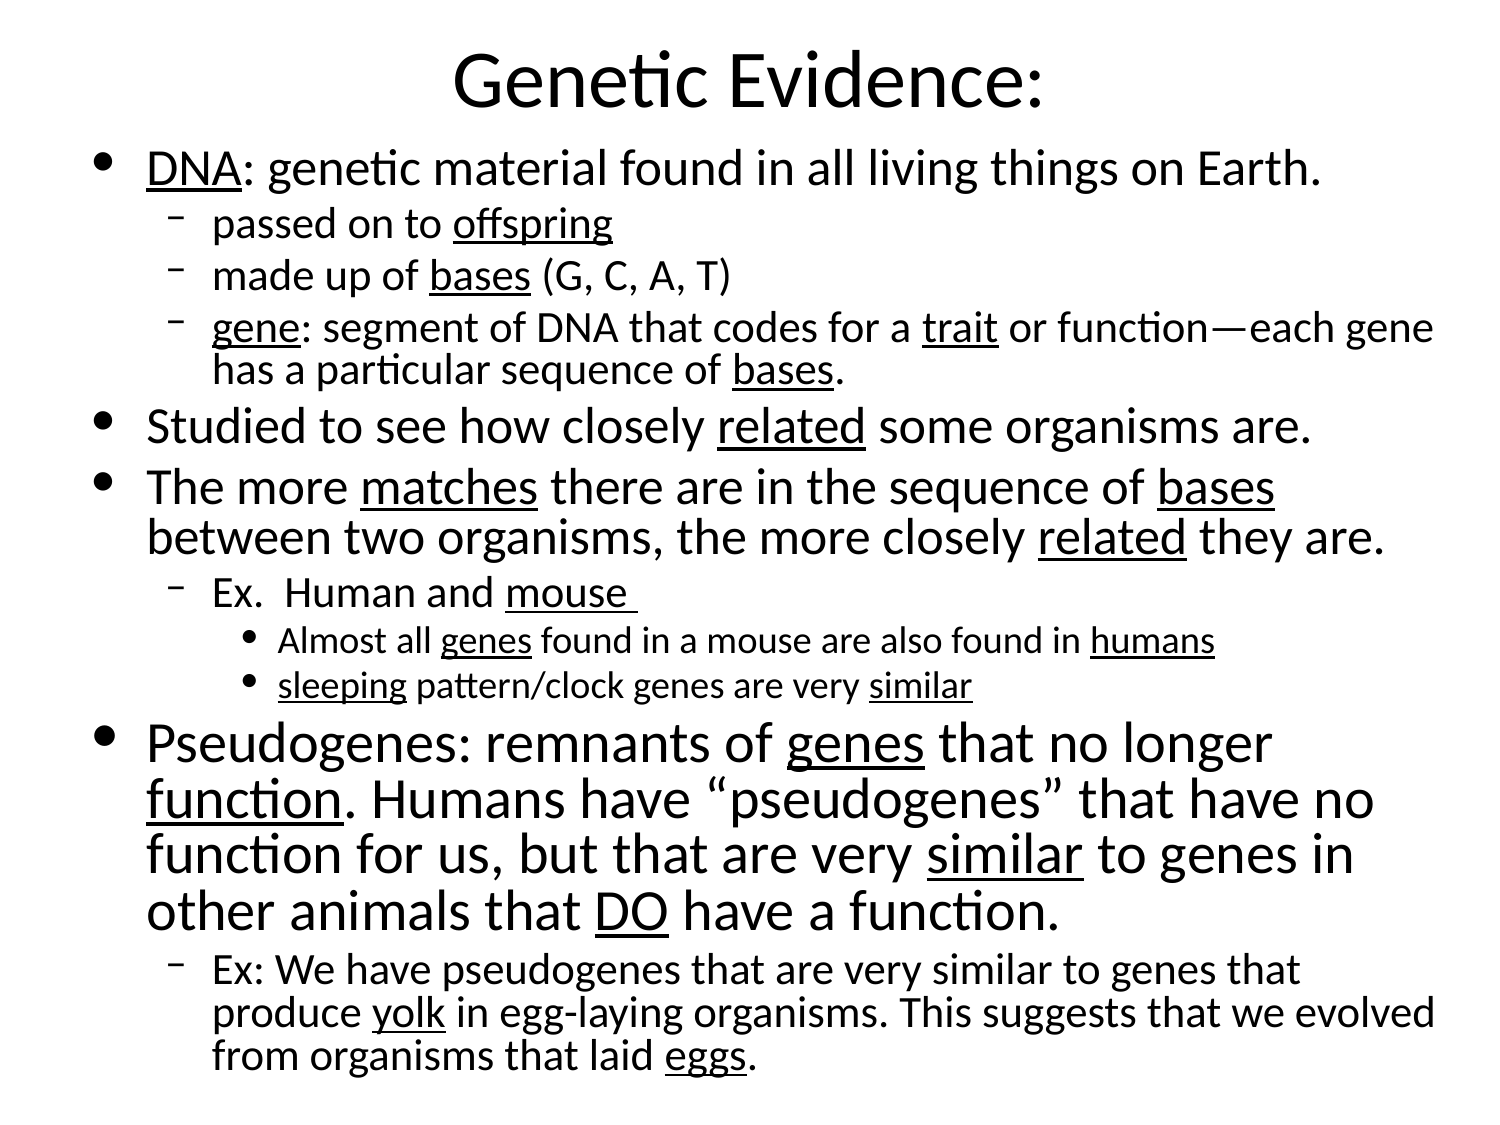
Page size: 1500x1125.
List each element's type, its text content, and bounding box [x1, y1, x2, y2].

title Genetic Evidence: [75, 24, 1425, 125]
list DNA: genetic material found in all living things on Earth. passed on to offspring made up of bases (G, C, A, T) gene: segment of DNA that codes for a trait or function—each gene has a particular sequence of bases. Studied to see how closely related some organisms are. The more matches there are in the sequence of bases between two organisms, the more closely related they are. Ex. Human and mouse Almost all genes found in a mouse are also found in humans sleeping pattern/clock genes are very similar Pseudogenes: remnants of genes that no longer function. Humans have “pseudogenes” that have no function for us, but that are very similar to genes in other animals that DO have a function. Ex: We have pseudogenes that are very similar to genes that produce yolk in egg-laying organisms. This suggests that we evolved from organisms that laid eggs. [75, 137, 1475, 1125]
